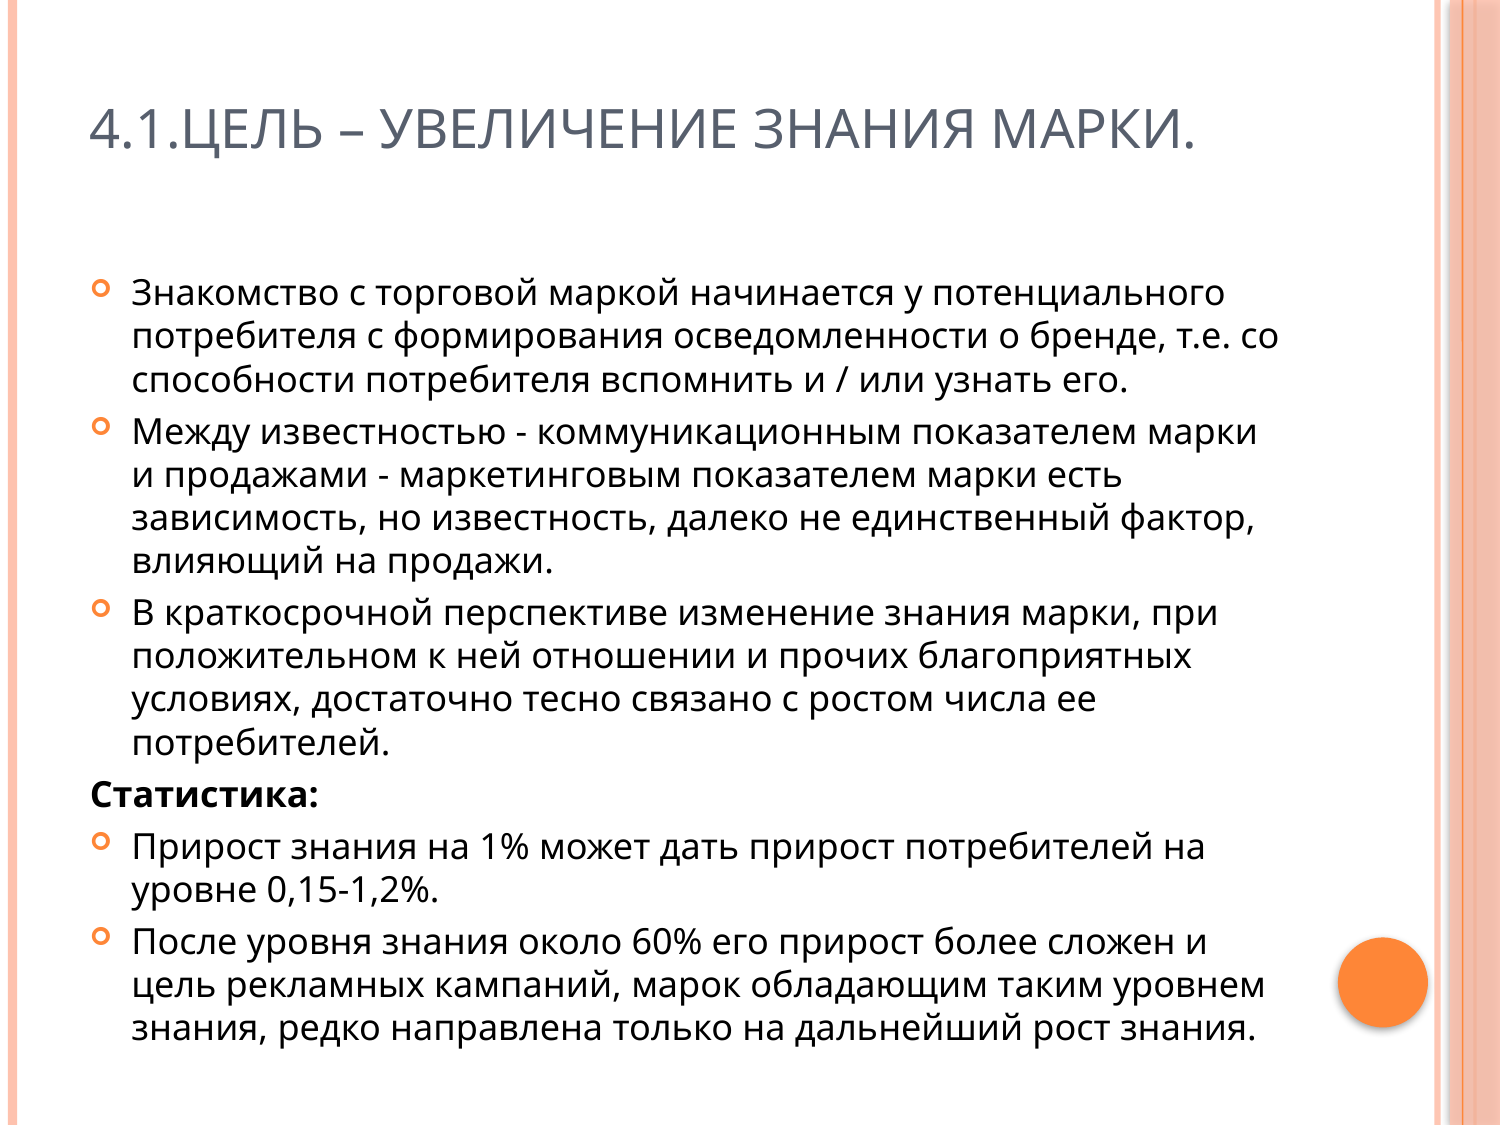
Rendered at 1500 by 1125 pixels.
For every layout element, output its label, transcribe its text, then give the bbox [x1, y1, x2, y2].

list Знакомство с торговой маркой начинается у потенциального потребителя с формирования осведомленности о бренде, т.е. со способности потребителя вспомнить и / или узнать его. Между известностью - коммуникационным показателем марки и продажами - маркетинговым показателем марки есть зависимость, но известность, далеко не единственный фактор, влияющий на продажи. В краткосрочной перспективе изменение знания марки, при положительном к ней отношении и прочих благоприятных условиях, достаточно тесно связано с ростом числа ее потребителей. Статистика: Прирост знания на 1% может дать прирост потребителей на уровне 0,15-1,2%. После уровня знания около 60% его прирост более сложен и цель рекламных кампаний, марок обладающим таким уровнем знания, редко направлена только на дальнейший рост знания. [75, 262, 1300, 1062]
title 4.1.Цель – увеличение знания марки. [75, 45, 1300, 233]
